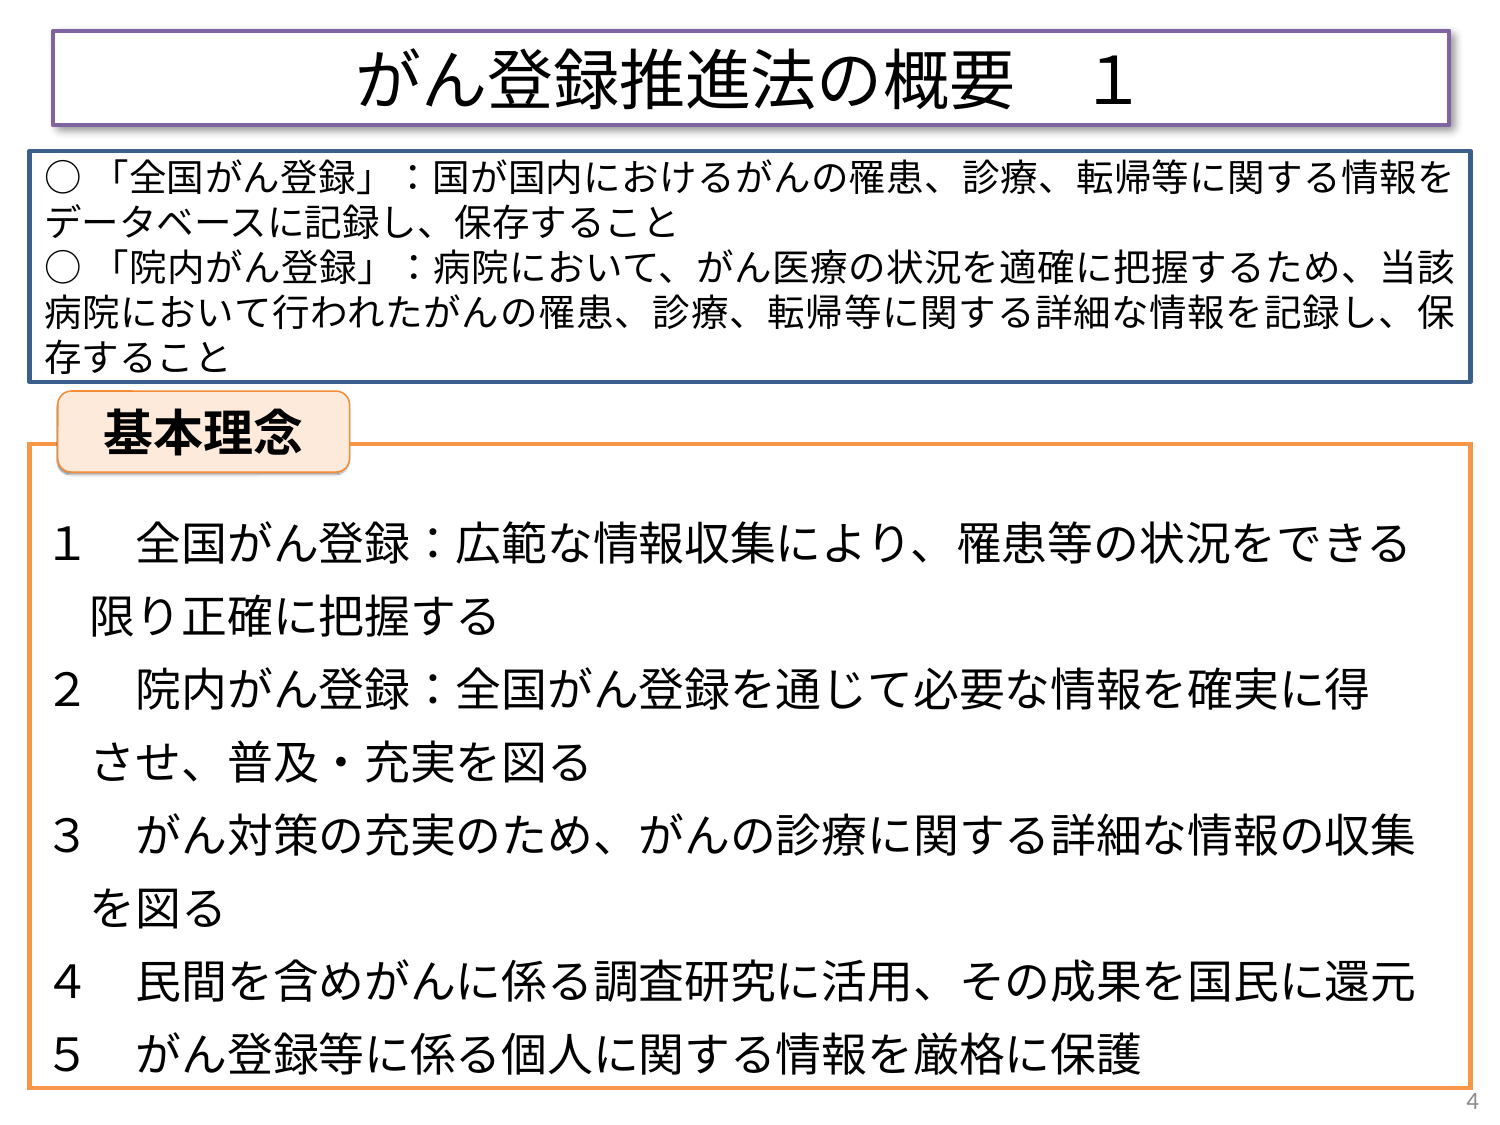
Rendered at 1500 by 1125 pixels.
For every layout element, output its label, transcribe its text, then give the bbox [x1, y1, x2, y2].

text_box ○「全国がん登録」：国が国内におけるがんの罹患、診療、転帰等に関する情報をデータベースに記録し、保存すること ○「院内がん登録」：病院において、がん医療の状況を適確に把握するため、当該病院において行われたがんの罹患、診療、転帰等に関する詳細な情報を記録し、保存すること [27, 149, 1473, 384]
slide_number 4 [1144, 1069, 1495, 1125]
text_box がん登録推進法の概要 １ [51, 29, 1451, 127]
text_box 基本理念 [57, 391, 350, 473]
text_box １ 全国がん登録：広範な情報収集により、罹患等の状況をできる 限り正確に把握する ２ 院内がん登録：全国がん登録を通じて必要な情報を確実に得 させ、普及・充実を図る ３ がん対策の充実のため、がんの診療に関する詳細な情報の収集 を図る ４ 民間を含めがんに係る調査研究に活用、その成果を国民に還元 ５ がん登録等に係る個人に関する情報を厳格に保護 [29, 444, 1471, 1088]
